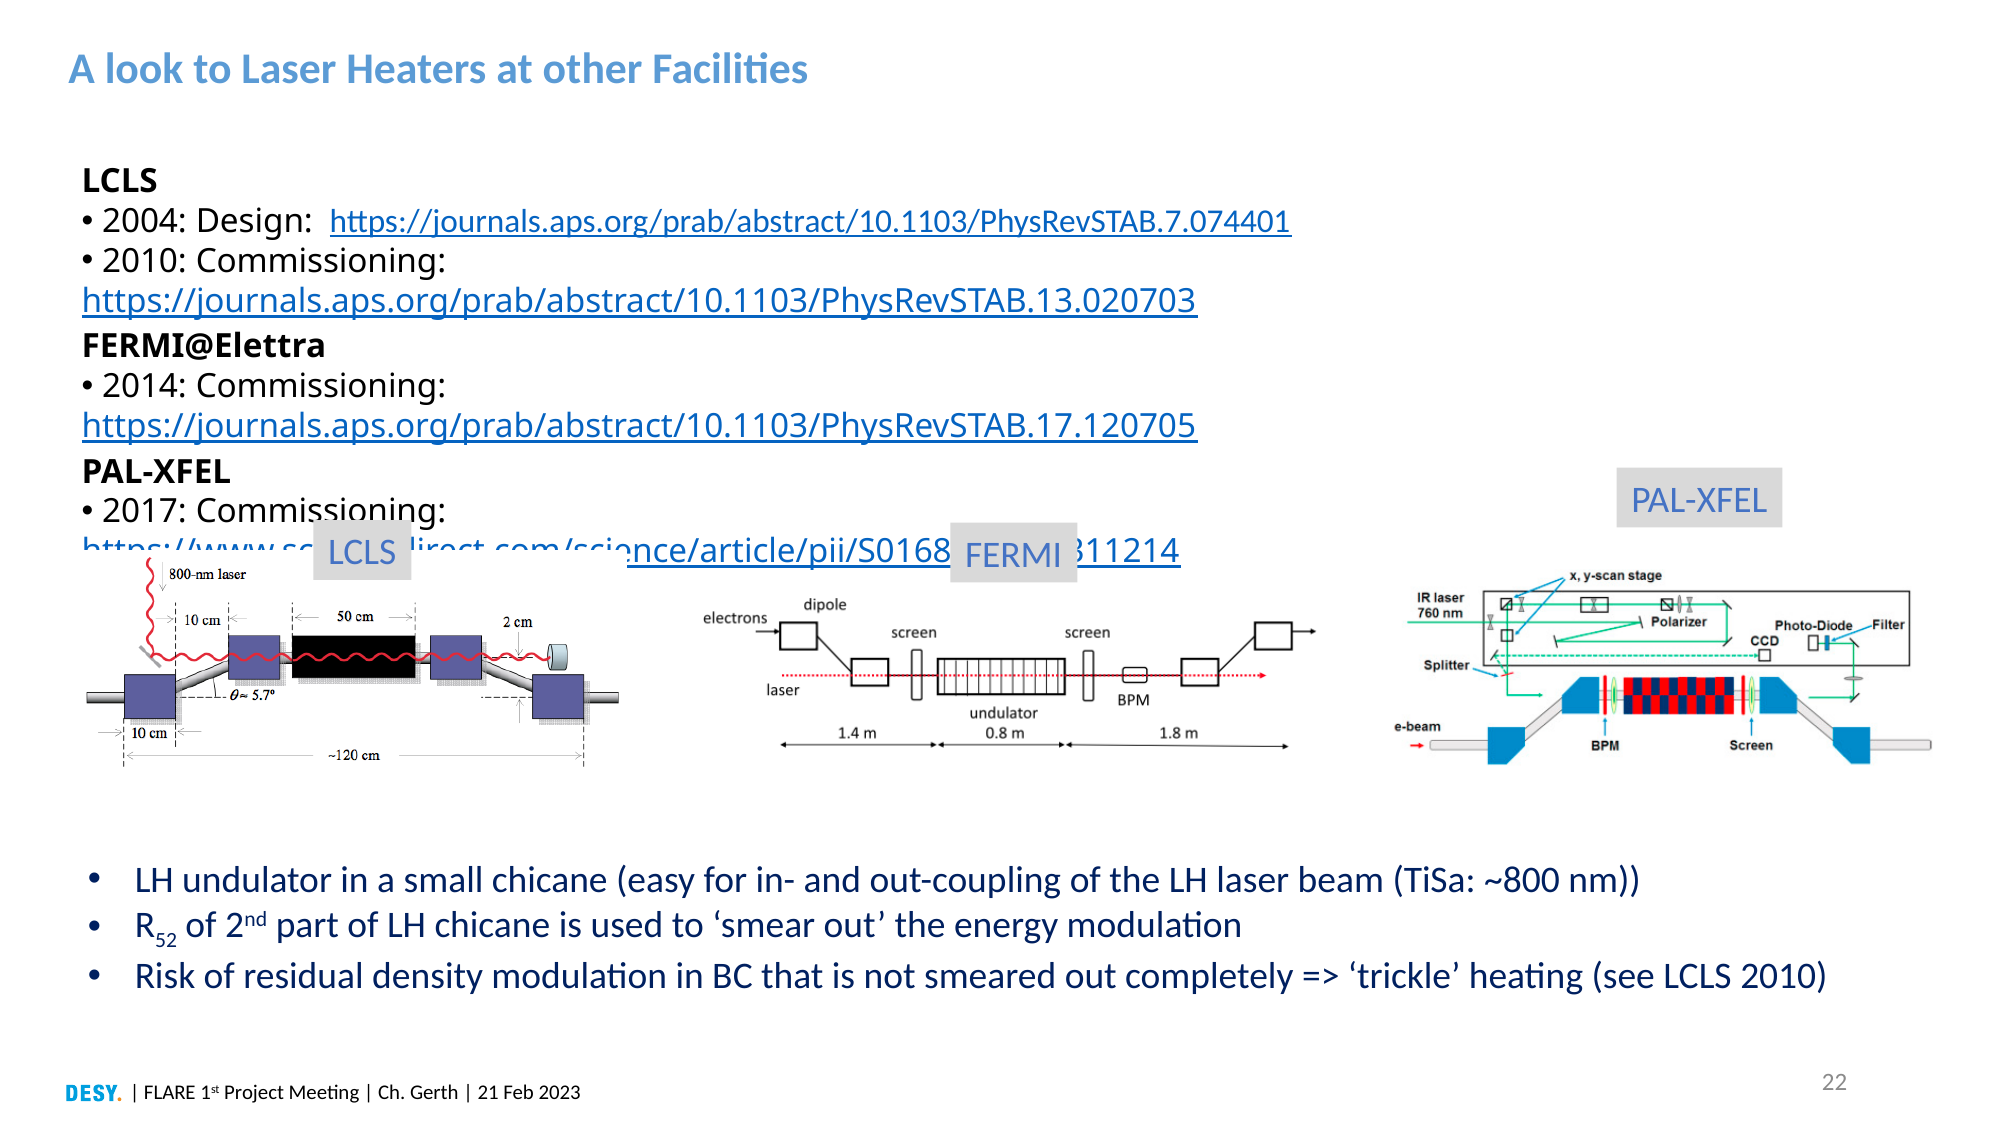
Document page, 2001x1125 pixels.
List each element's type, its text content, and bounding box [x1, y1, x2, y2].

text_box FERMI [950, 522, 1078, 583]
text_box PAL-XFEL [1616, 467, 1783, 528]
picture [61, 550, 627, 773]
text_box LCLS 2004: Design: https://journals.aps.org/prab/abstract/10.1103/PhysRevSTAB.7.074401 2010: Commissioning: https://journals.aps.org/prab/abstract/10.1103/PhysRevSTAB.13.020703 FERMI@Elettra 2014: Commissioning: https://journals.aps.org/prab/abstract/10.1103/PhysRevSTAB.17.120705 PAL-XFEL 2017: Commissioning: https://www.sciencedirect.com/science/article/pii/S0168900216311214 [66, 152, 1524, 583]
text_box LH undulator in a small chicane (easy for in- and out-coupling of the LH laser beam (TiSa: ~800 nm)) R52 of 2nd part of LH chicane is used to ‘smear out’ the energy modulation Risk of residual density modulation in BC that is not smeared out completely => ‘trickle’ heating (see LCLS 2010) [73, 848, 1845, 1004]
picture [1385, 564, 1941, 773]
slide_number 22 [1412, 1050, 1863, 1111]
picture [691, 587, 1324, 761]
text_box A look to Laser Heaters at other Facilities [53, 38, 1920, 101]
text_box LCLS [313, 520, 412, 550]
